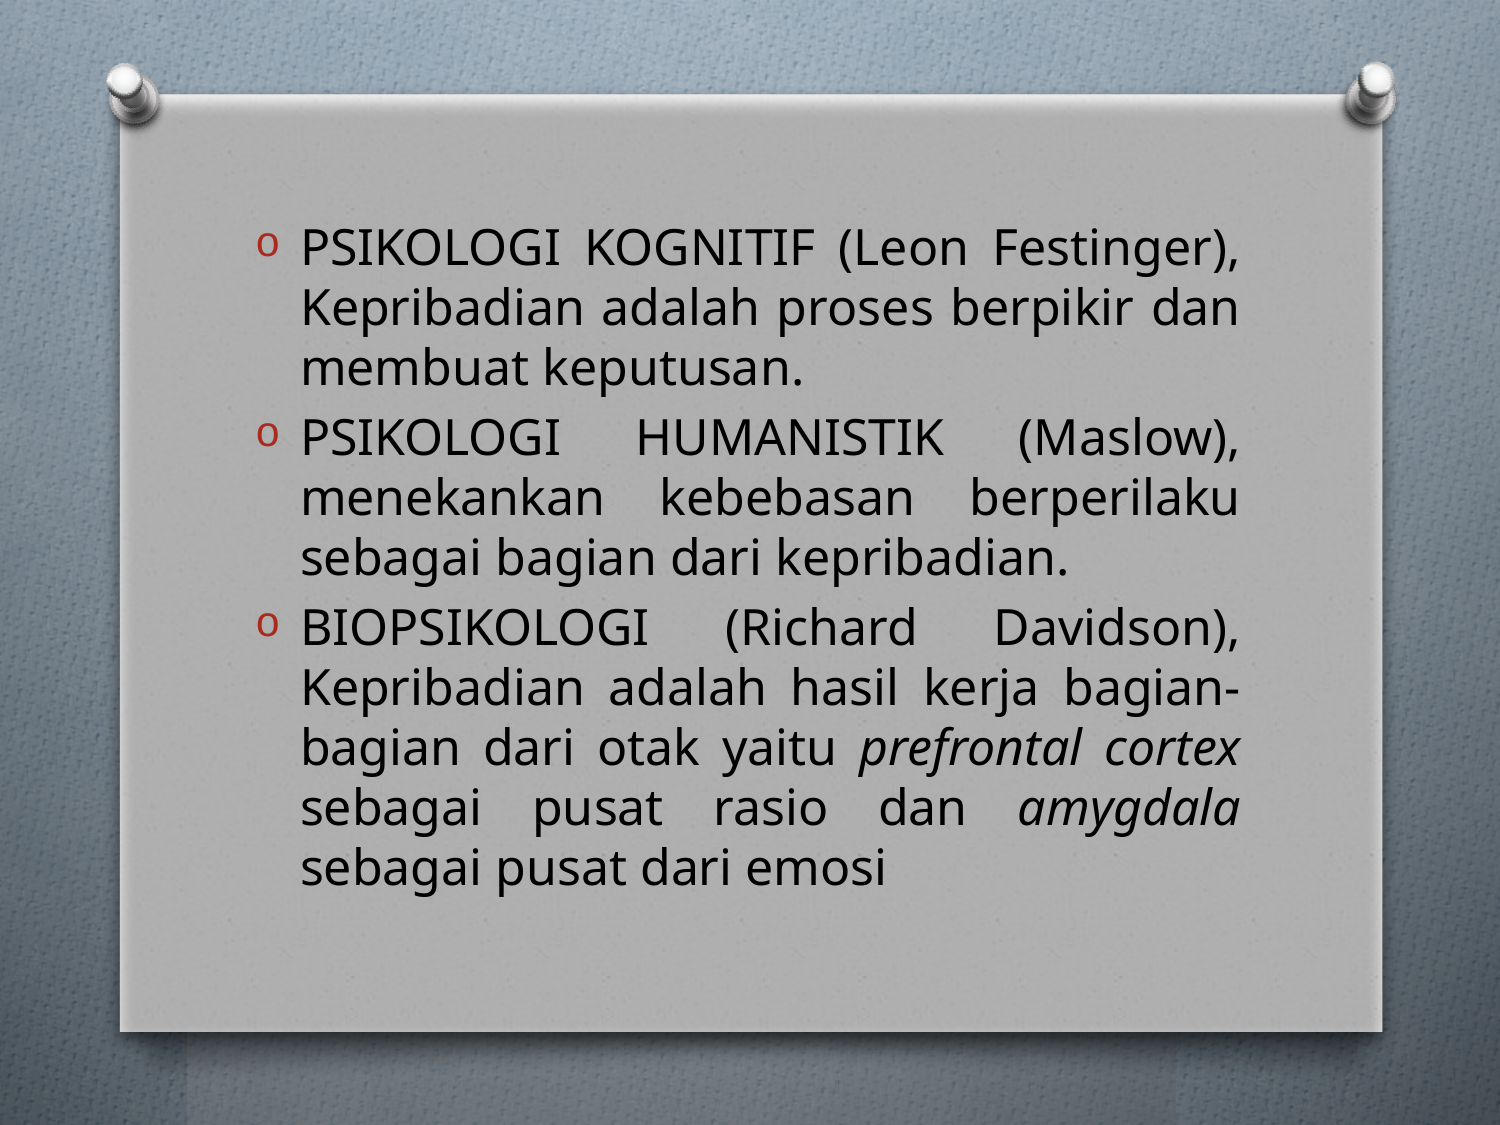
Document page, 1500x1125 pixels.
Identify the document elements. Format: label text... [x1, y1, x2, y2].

list PSIKOLOGI KOGNITIF (Leon Festinger), Kepribadian adalah proses berpikir dan membuat keputusan. PSIKOLOGI HUMANISTIK (Maslow), menekankan kebebasan berperilaku sebagai bagian dari kepribadian. BIOPSIKOLOGI (Richard Davidson), Kepribadian adalah hasil kerja bagian-bagian dari otak yaitu prefrontal cortex sebagai pusat rasio dan amygdala sebagai pusat dari emosi [240, 208, 1257, 939]
picture [1317, 35, 1439, 156]
picture [75, 29, 198, 153]
